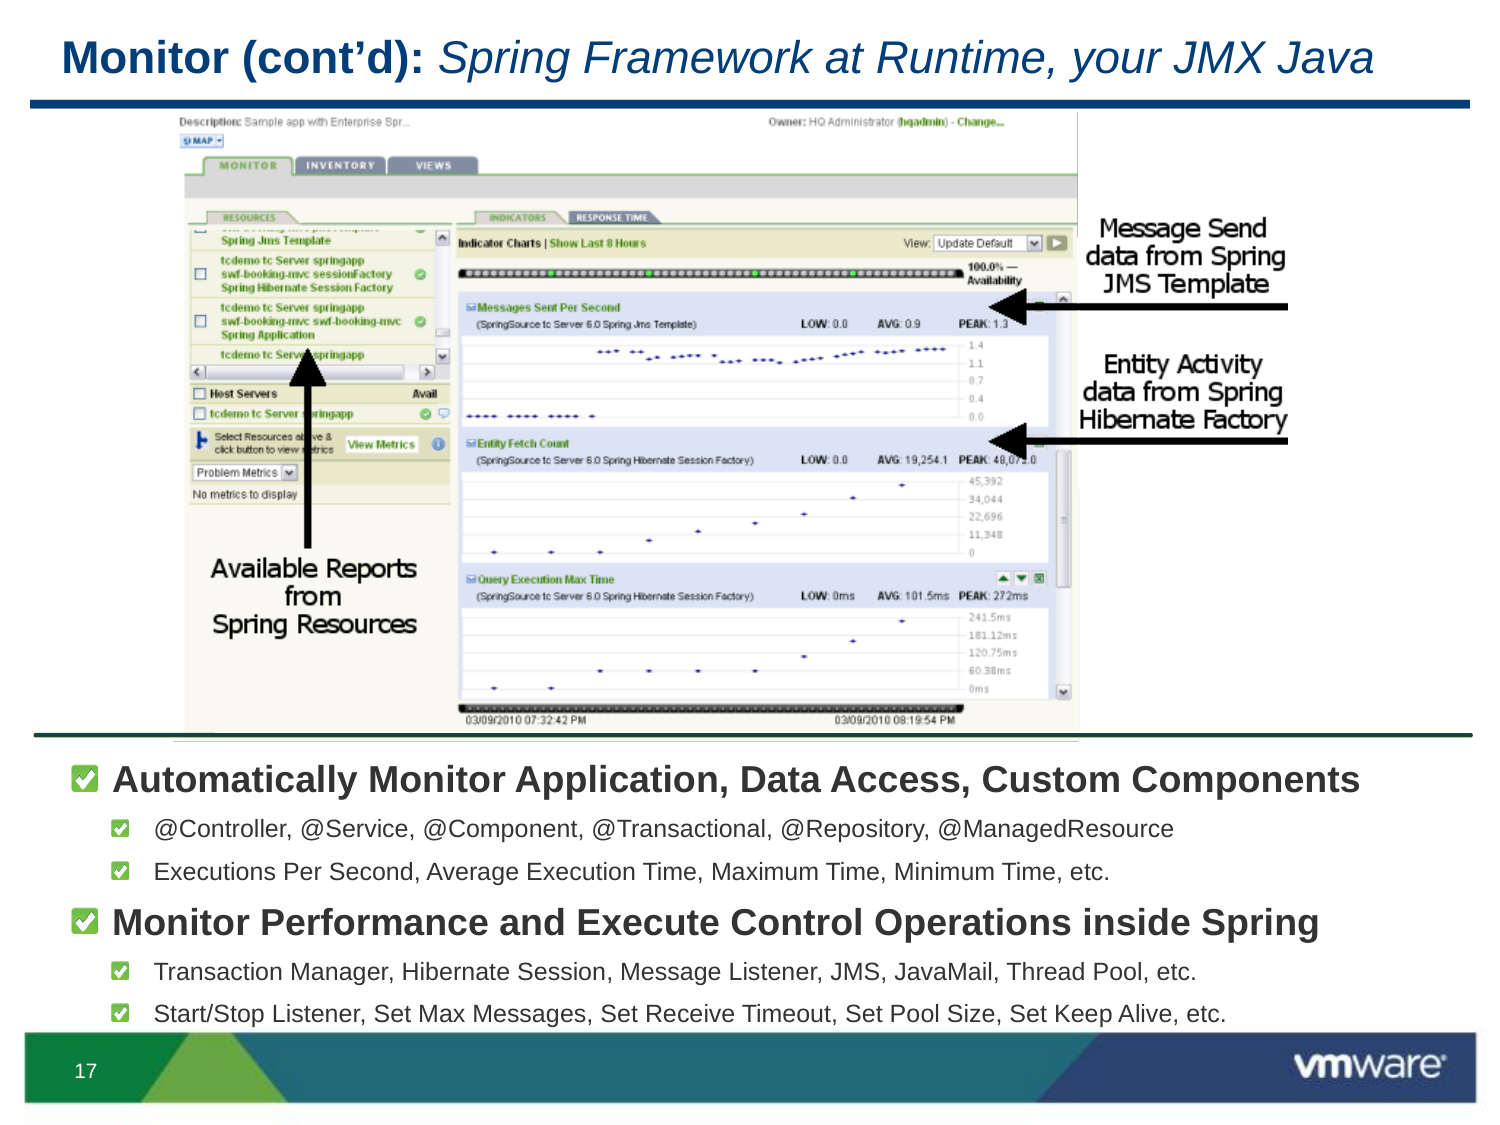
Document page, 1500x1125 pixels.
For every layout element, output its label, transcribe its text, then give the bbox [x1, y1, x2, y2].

text_box Automatically Monitor Application, Data Access, Custom Components @Controller, @Service, @Component, @Transactional, @Repository, @ManagedResource Executions Per Second, Average Execution Time, Maximum Time, Minimum Time, etc. Monitor Performance and Execute Control Operations inside Spring Transaction Manager, Hibernate Session, Message Listener, JMS, JavaMail, Thread Pool, etc. Start/Stop Listener, Set Max Messages, Set Receive Timeout, Set Pool Size, Set Keep Alive, etc. [56, 748, 1436, 1036]
title Monitor (cont’d): Spring Framework at Runtime, your JMX Java [61, 27, 1452, 84]
text_box [1292, 733, 1473, 737]
text_box [34, 733, 167, 737]
picture [0, 0, 1500, 1125]
